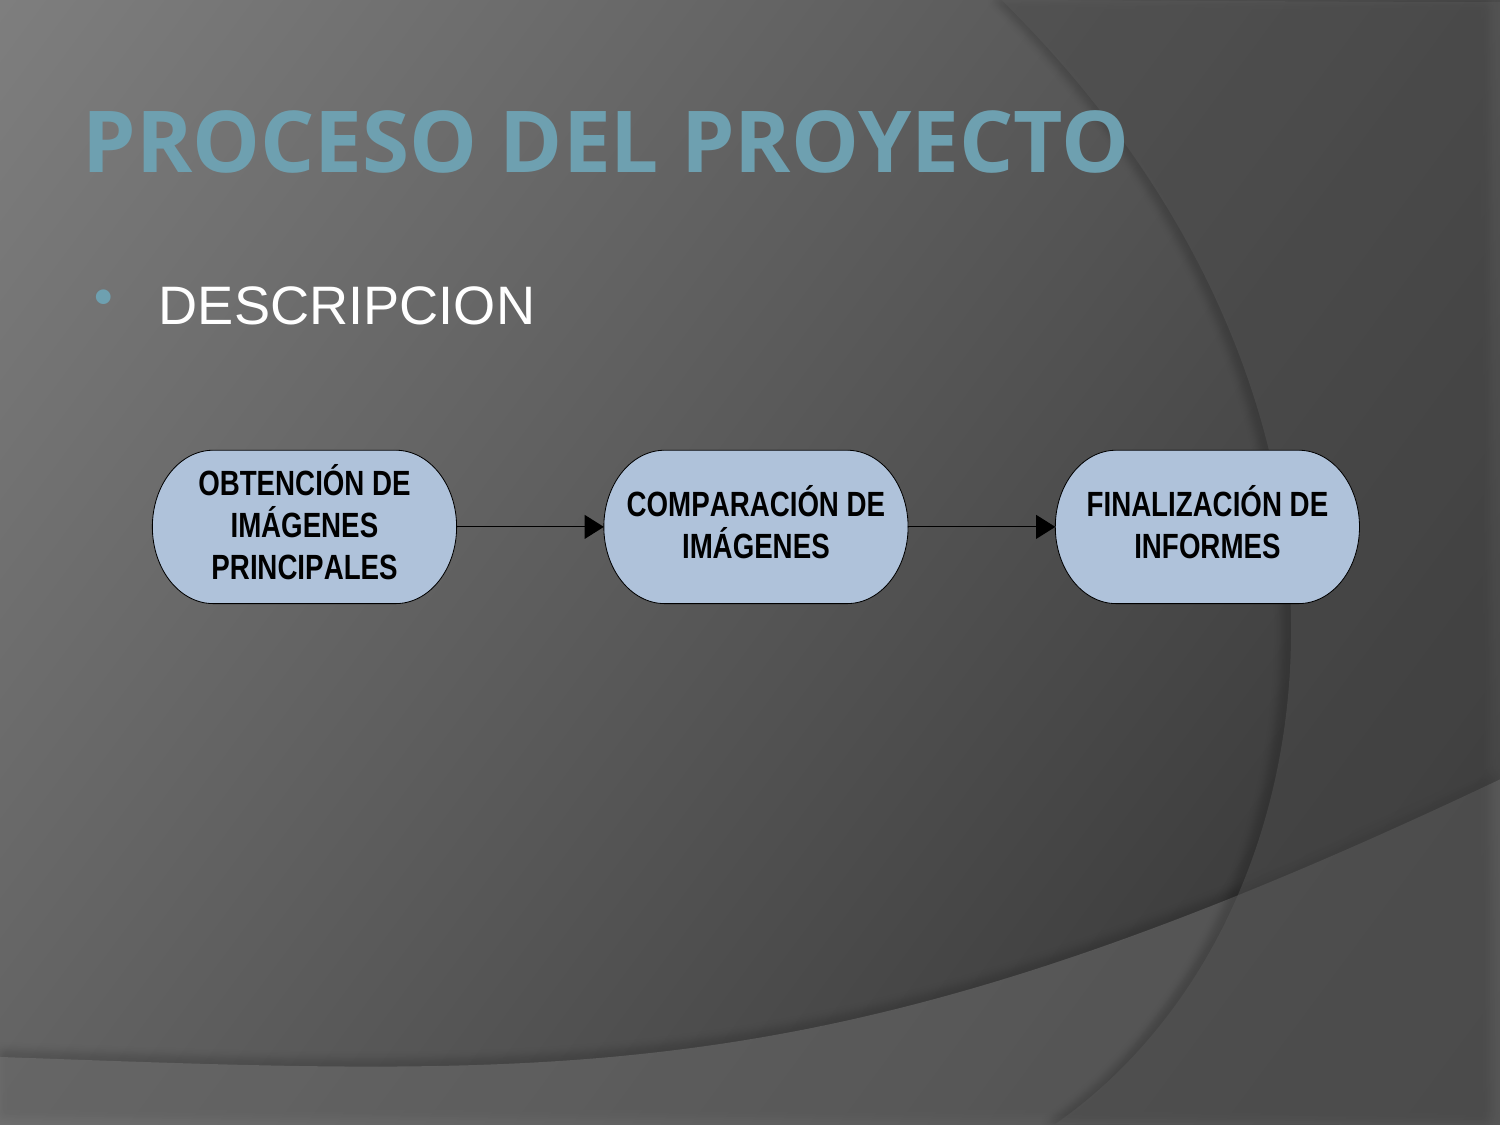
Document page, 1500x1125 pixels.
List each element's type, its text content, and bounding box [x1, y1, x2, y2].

title PROCESO DEL PROYECTO [74, 44, 1301, 233]
list DESCRIPCION [74, 262, 1301, 1006]
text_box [147, 443, 1365, 610]
